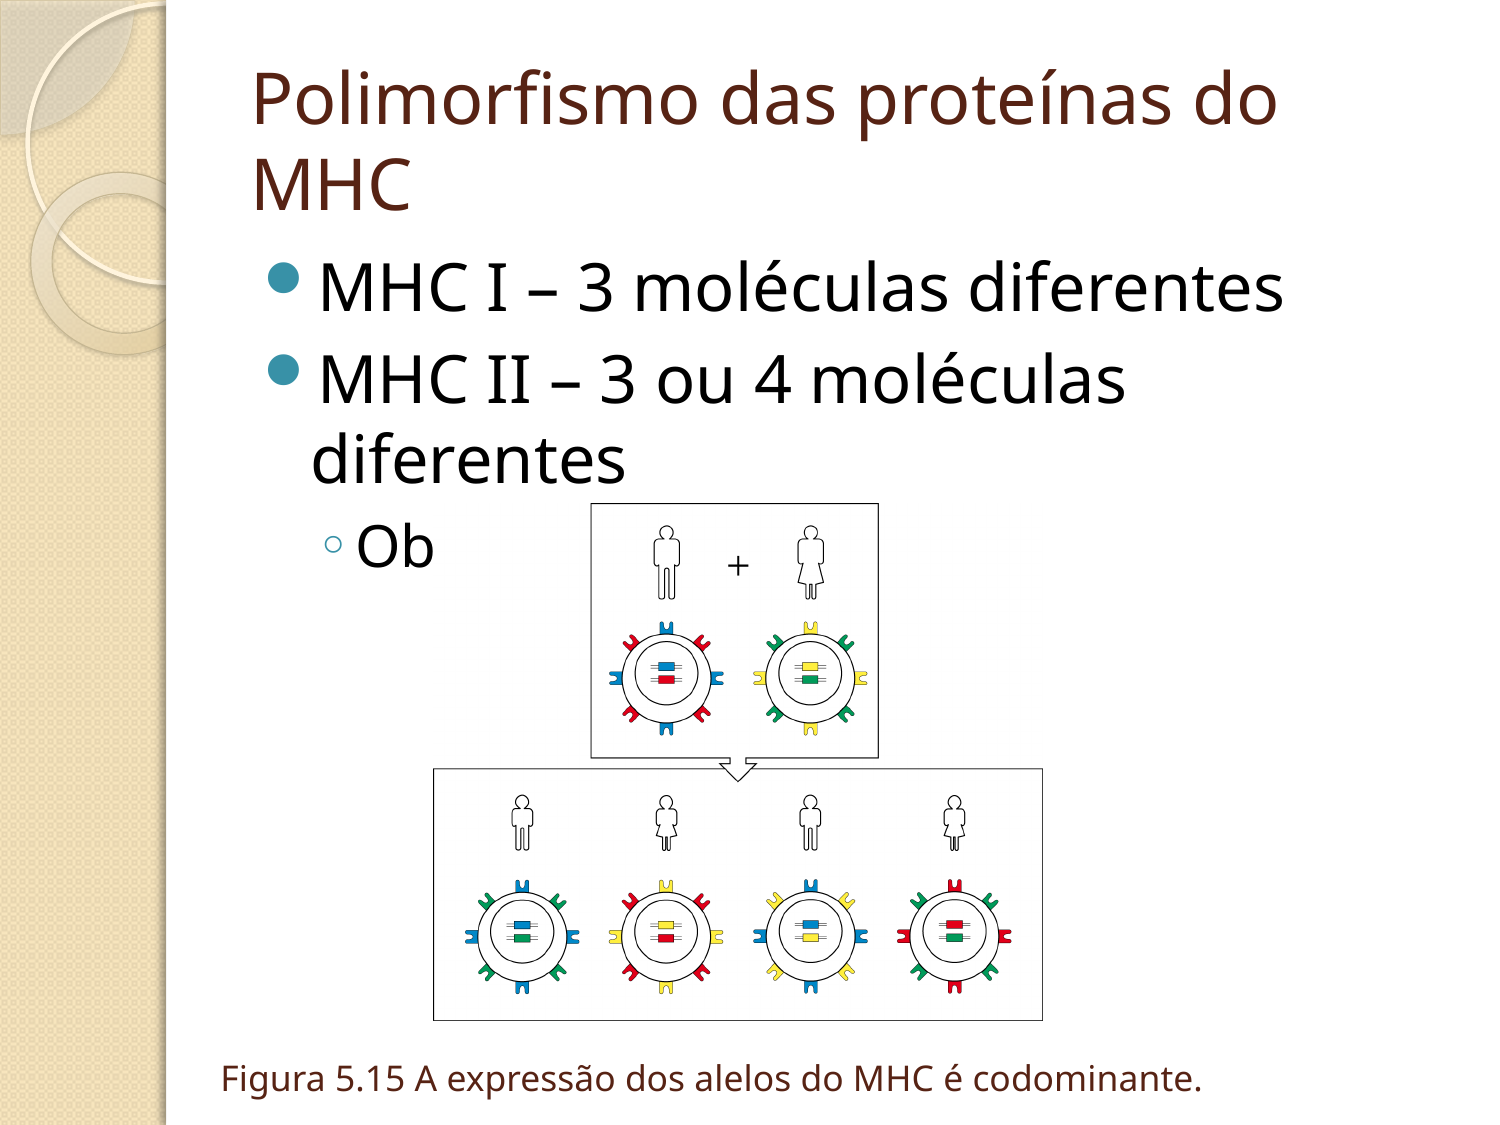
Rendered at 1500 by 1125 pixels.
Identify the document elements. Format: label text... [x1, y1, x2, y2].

title Polimorfismo das proteínas do MHC [235, 45, 1466, 233]
list MHC I – 3 moléculas diferentes MHC II – 3 ou 4 moléculas diferentes Obs: DRα - monomórfico [235, 237, 1466, 1025]
picture [433, 503, 1044, 1021]
text_box Figura 5.15 A expressão dos alelos do MHC é codominante. [205, 1048, 1500, 1125]
